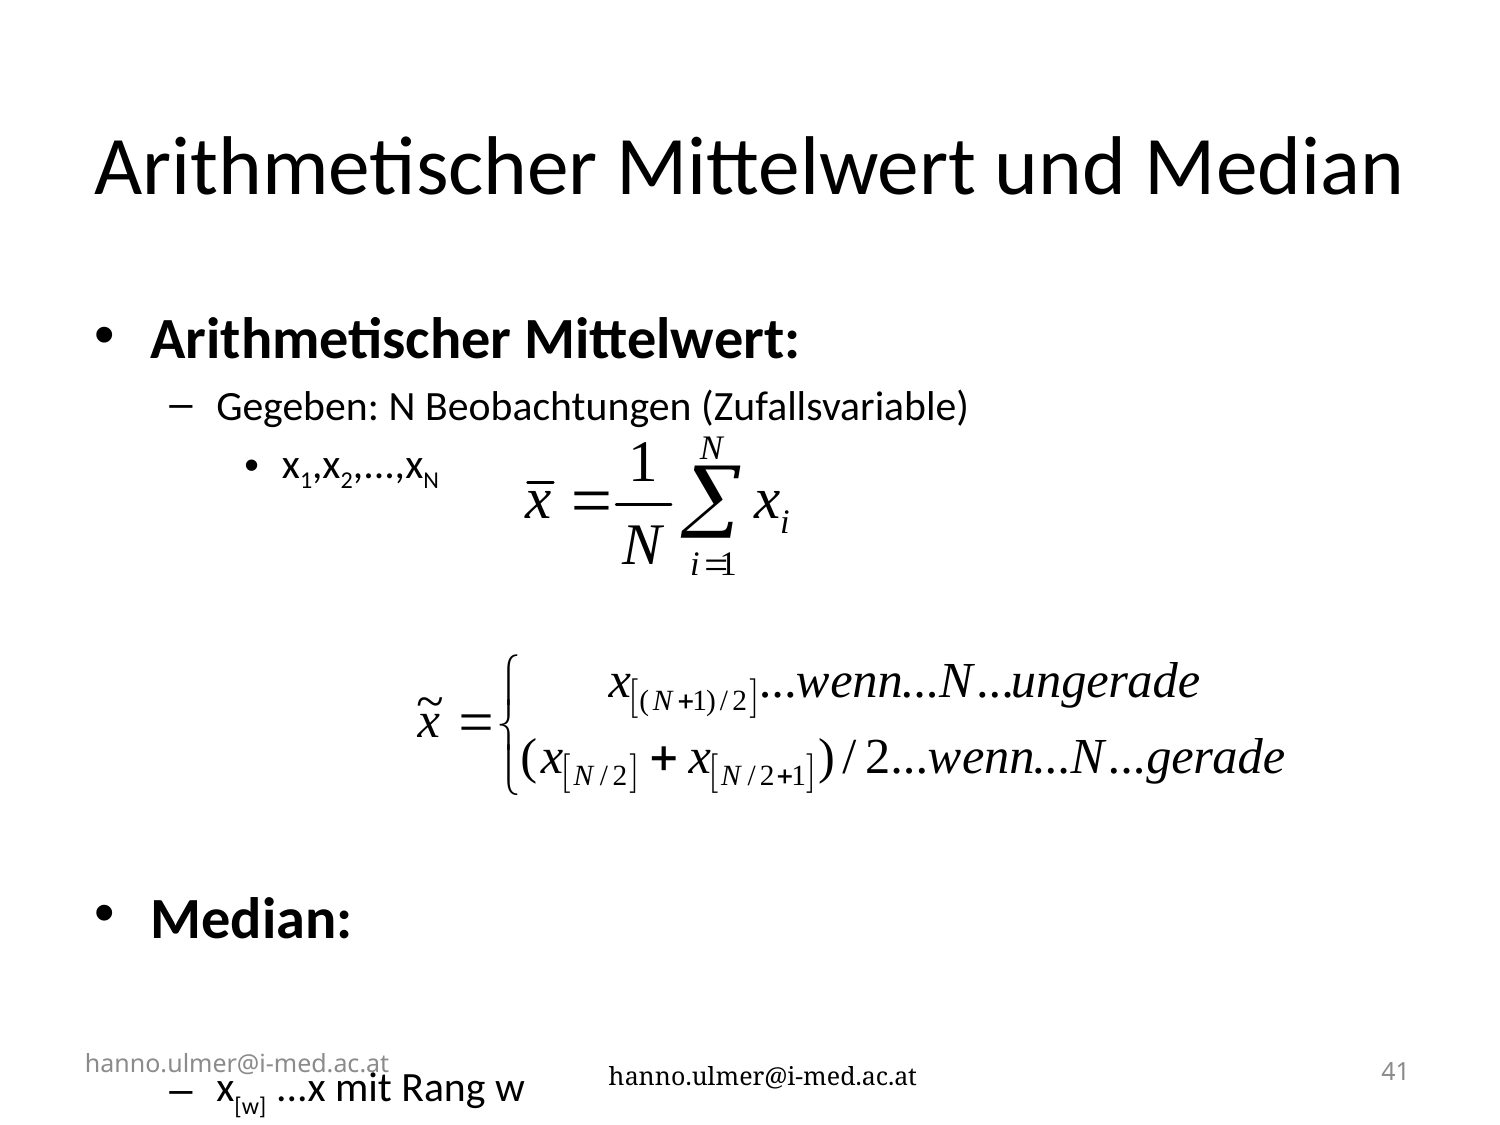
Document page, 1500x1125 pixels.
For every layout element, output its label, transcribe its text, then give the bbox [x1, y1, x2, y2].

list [407, 645, 1294, 806]
title Arithmetischer Mittelwert und Median [74, 89, 1426, 233]
footer hanno.ulmer@i-med.ac.at [0, 1025, 475, 1100]
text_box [513, 420, 810, 588]
slide_number 41 [1074, 1042, 1425, 1103]
list Arithmetischer Mittelwert: Gegeben: N Beobachtungen (Zufallsvariable) x1,x2,...,xN Median: x[w] ...x mit Rang w [79, 292, 1377, 1036]
